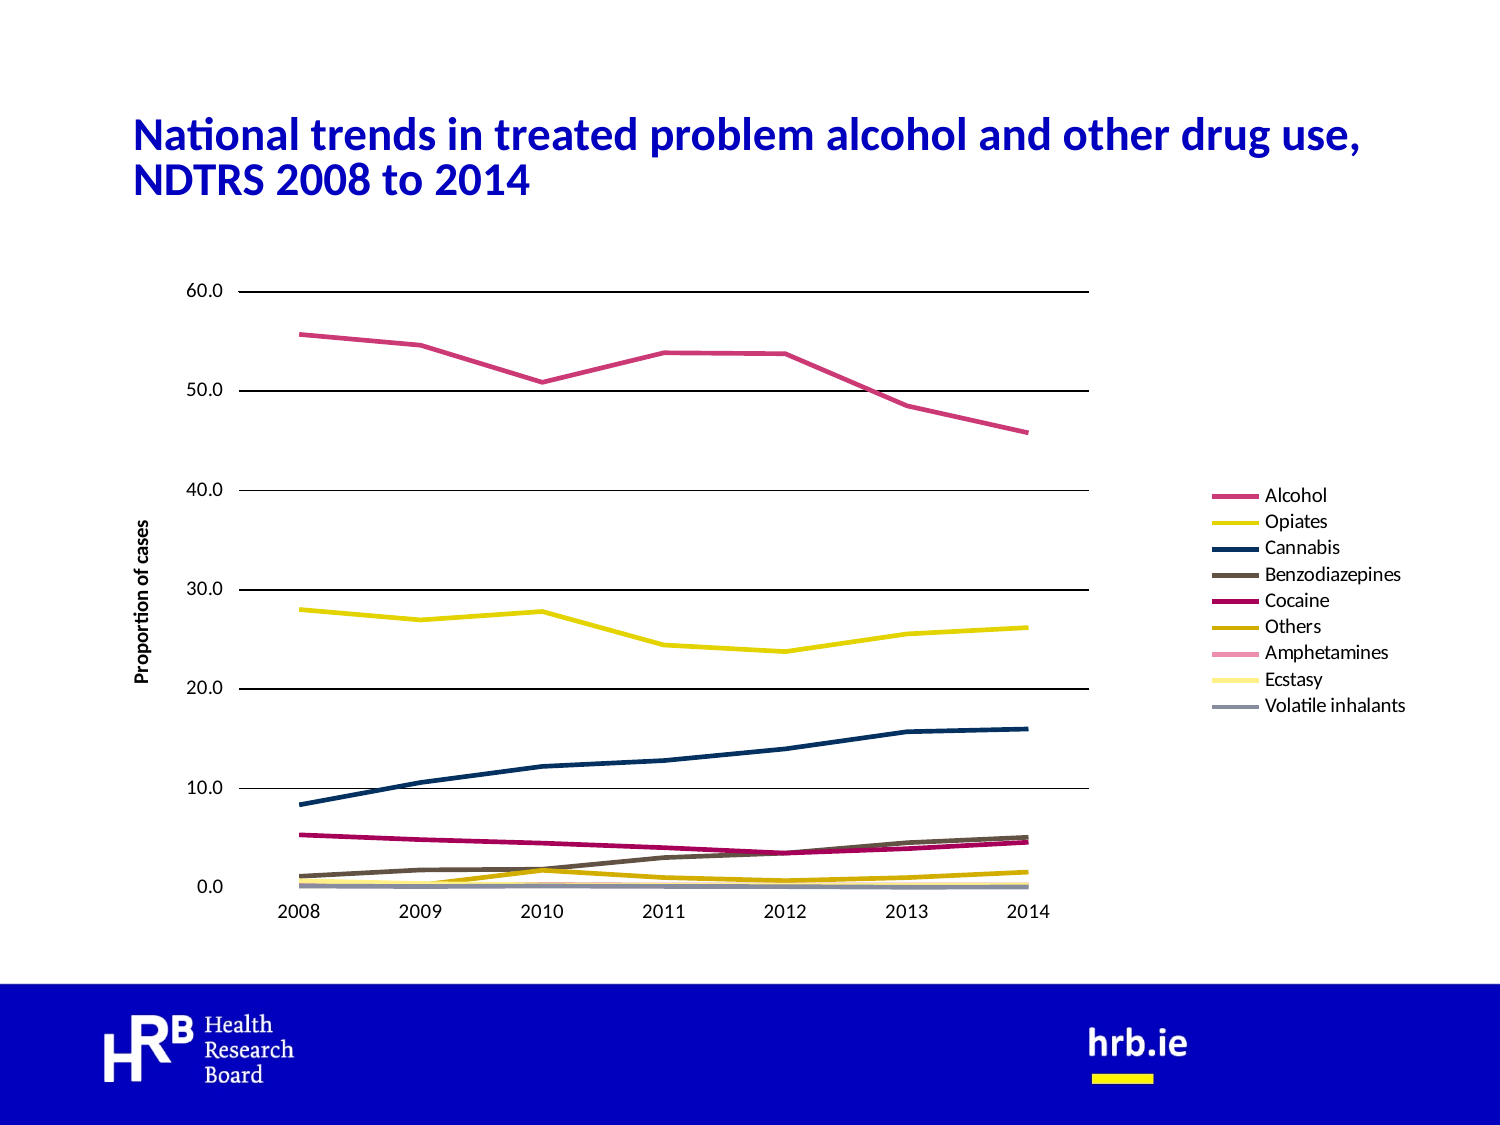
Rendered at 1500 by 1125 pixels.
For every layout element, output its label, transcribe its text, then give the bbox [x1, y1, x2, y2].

picture [0, 0, 1500, 1125]
title National trends in treated problem alcohol and other drug use, NDTRS 2008 to 2014 [118, 106, 1418, 213]
chart [74, 262, 1426, 942]
